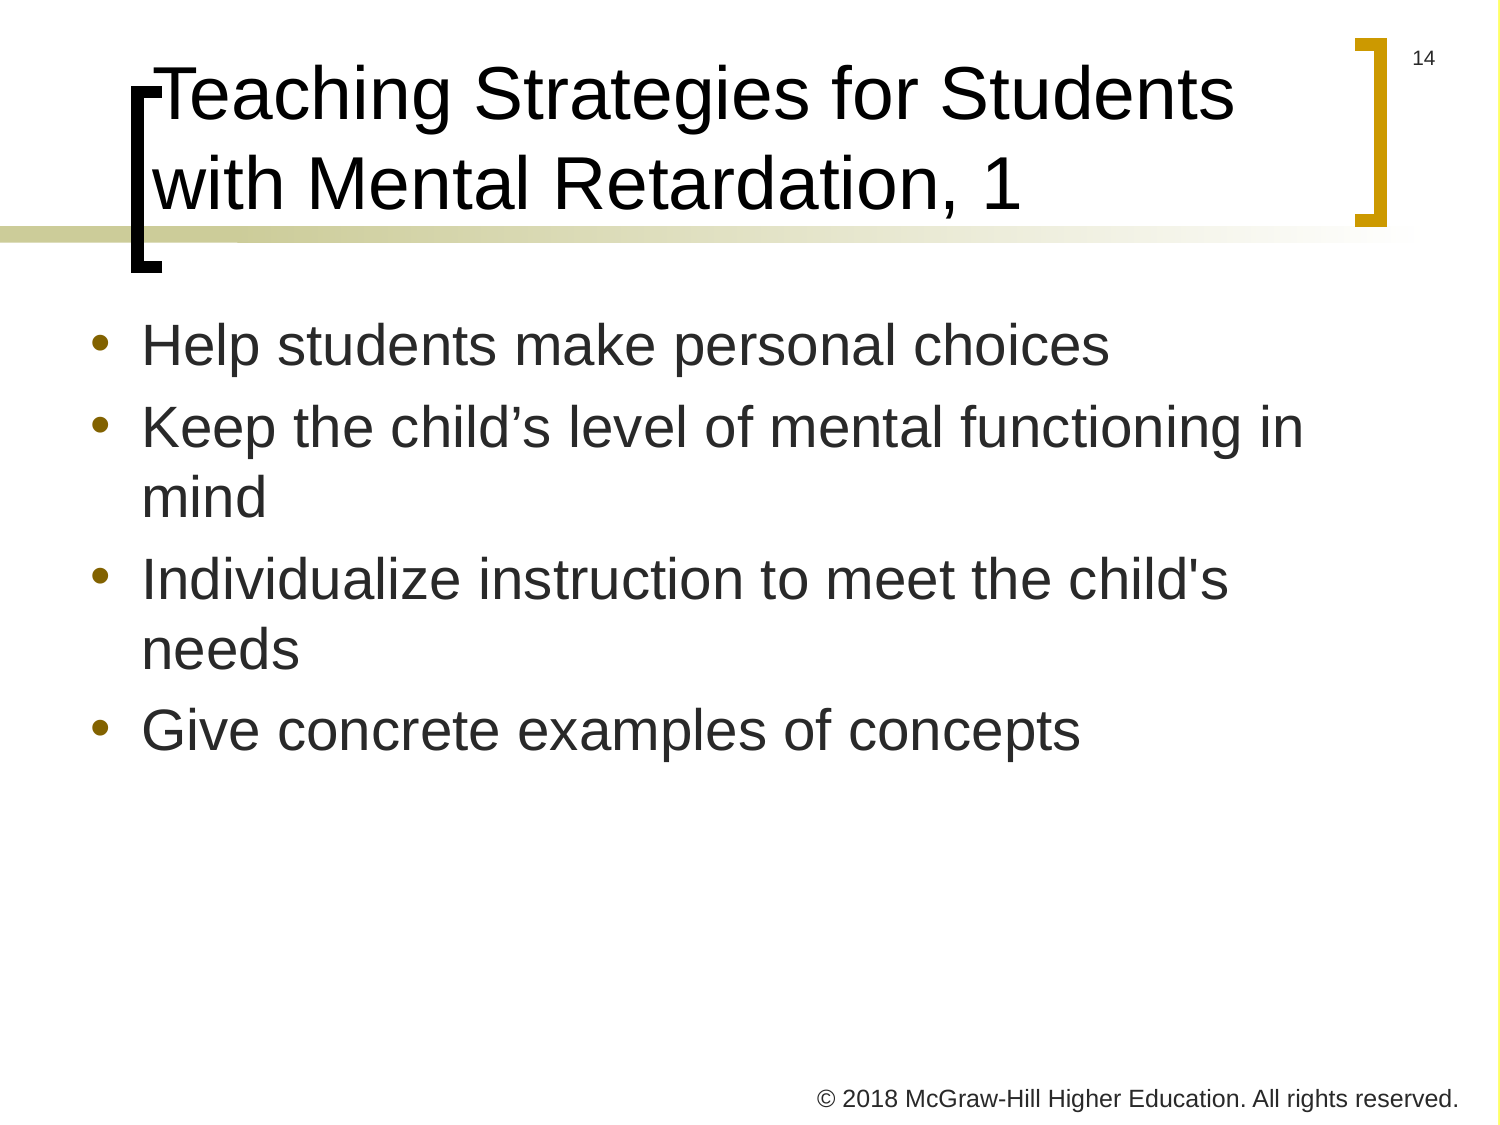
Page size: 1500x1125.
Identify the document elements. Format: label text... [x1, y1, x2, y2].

list Help students make personal choices Keep the child’s level of mental functioning in mind Individualize instruction to meet the child's needs Give concrete examples of concepts [75, 299, 1407, 775]
title Teaching Strategies for Students with Mental Retardation, 1 [137, 0, 1312, 232]
